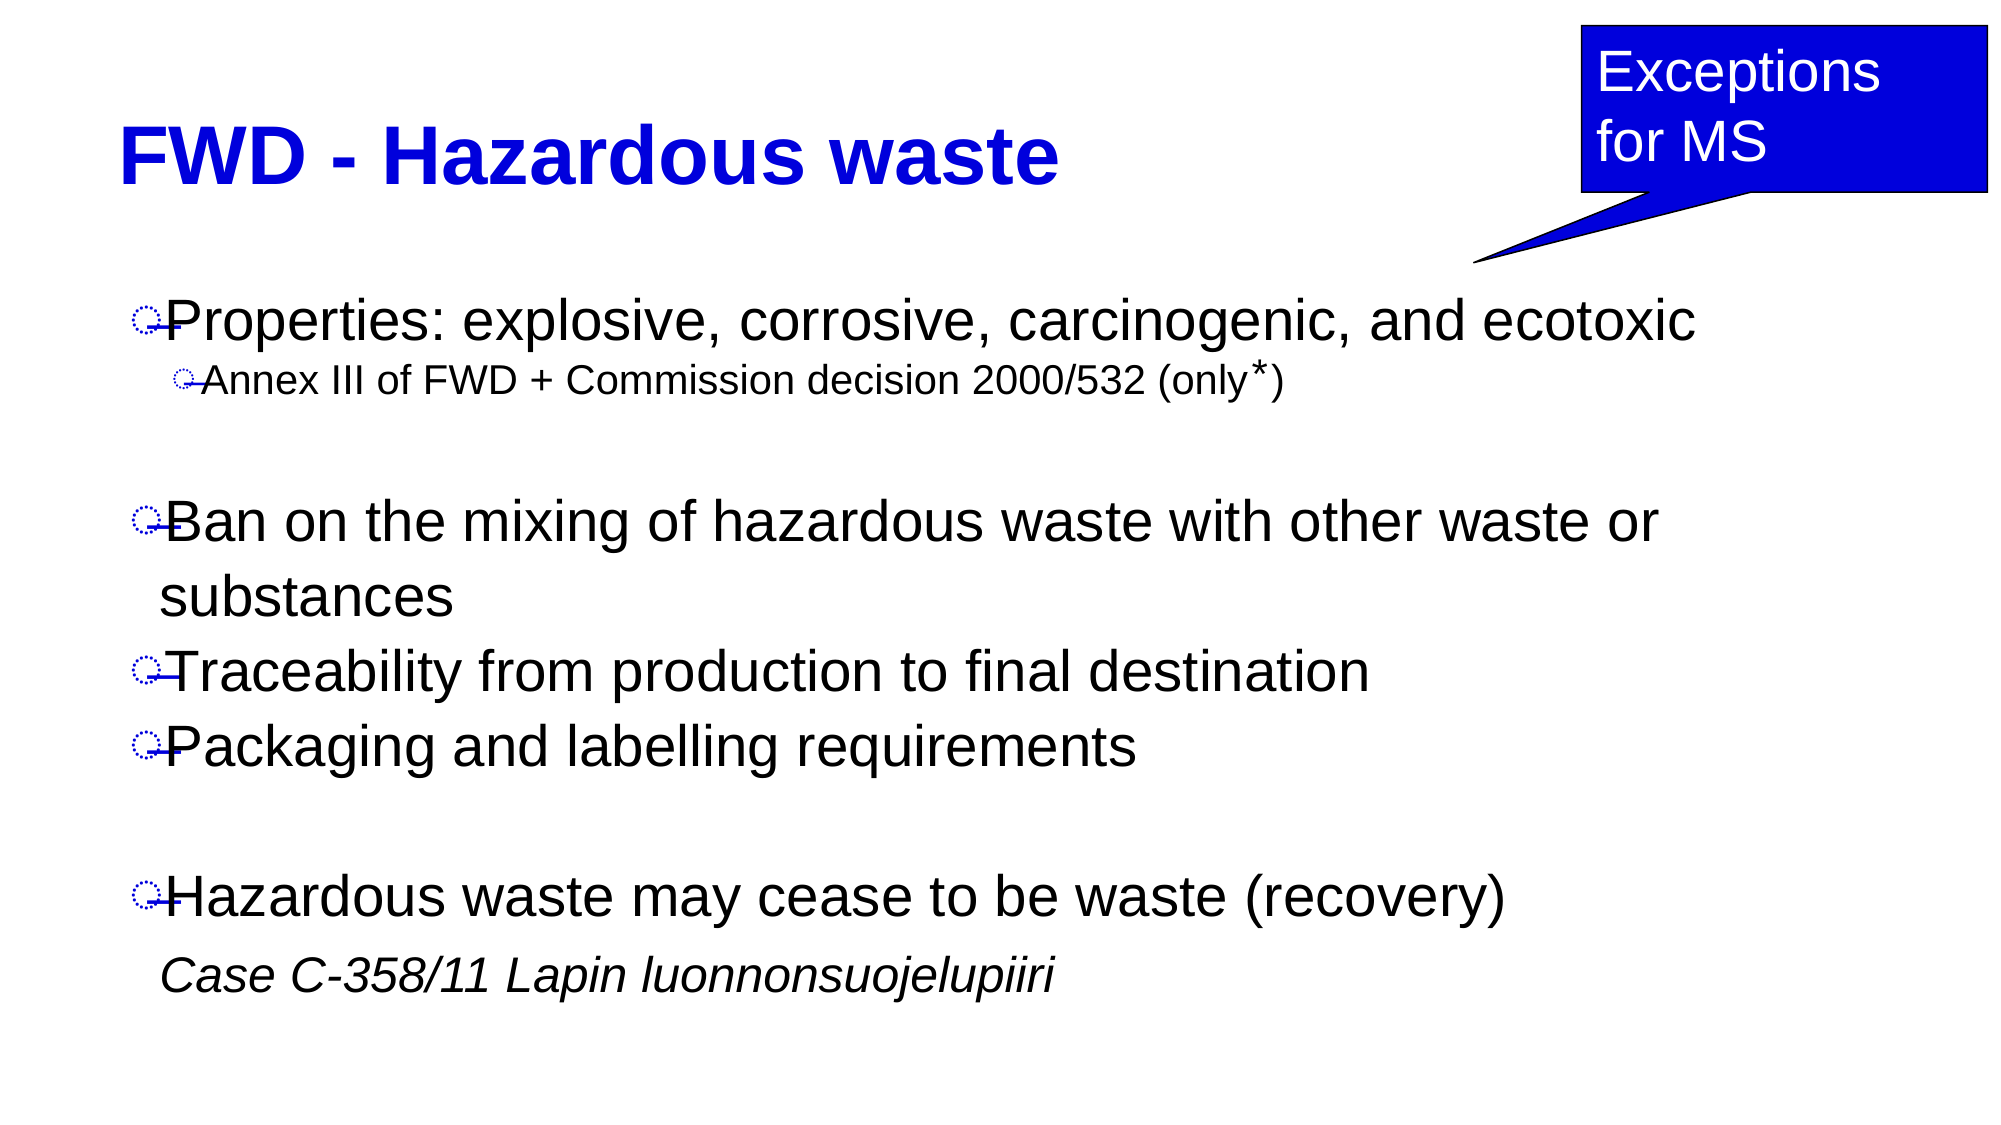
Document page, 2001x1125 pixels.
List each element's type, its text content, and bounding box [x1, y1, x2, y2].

list Properties: explosive, corrosive, carcinogenic, and ecotoxic Annex III of FWD + Commission decision 2000/532 (only ⃰ ) Ban on the mixing of hazardous waste with other waste or substances Traceability from production to final destination Packaging and labelling requirements Hazardous waste may cease to be waste (recovery) Case C-358/11 Lapin luonnonsuojelupiiri [118, 277, 1883, 1007]
title FWD - Hazardous waste [118, 118, 1581, 193]
text_box Exceptions for MS [1473, 25, 1988, 263]
